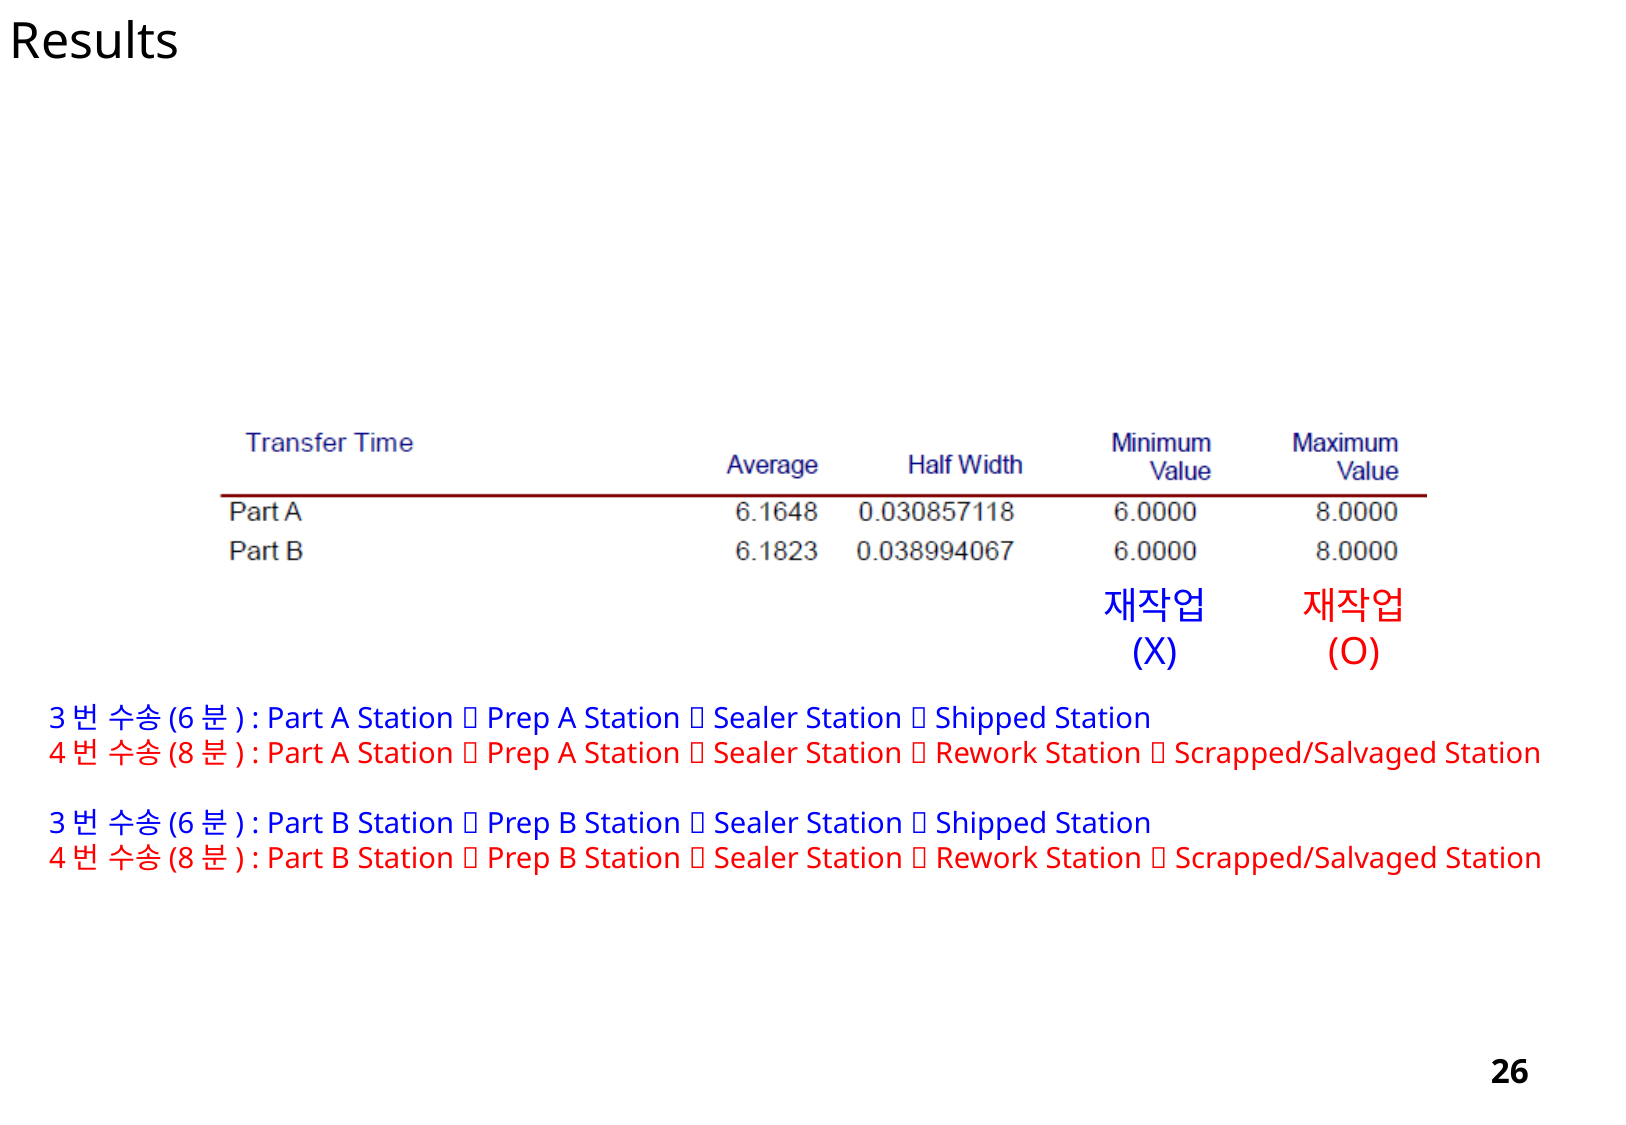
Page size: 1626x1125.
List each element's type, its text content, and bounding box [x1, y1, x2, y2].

text_box Results [0, 0, 194, 76]
text_box 재작업 (X) [1048, 595, 1247, 679]
text_box 3번 수송(6분) : Part A Station  Prep A Station  Sealer Station  Shipped Station 4번 수송(8분) : Part A Station  Prep A Station  Sealer Station  Rework Station  Scrapped/Salvaged Station 3번 수송(6분) : Part B Station  Prep B Station  Sealer Station  Shipped Station 4번 수송(8분) : Part B Station  Prep B Station  Sealer Station  Rework Station  Scrapped/Salvaged Station [34, 692, 1558, 882]
picture [198, 408, 1427, 588]
text_box 재작업 (O) [1247, 574, 1461, 679]
slide_number 26 [1164, 1042, 1544, 1103]
